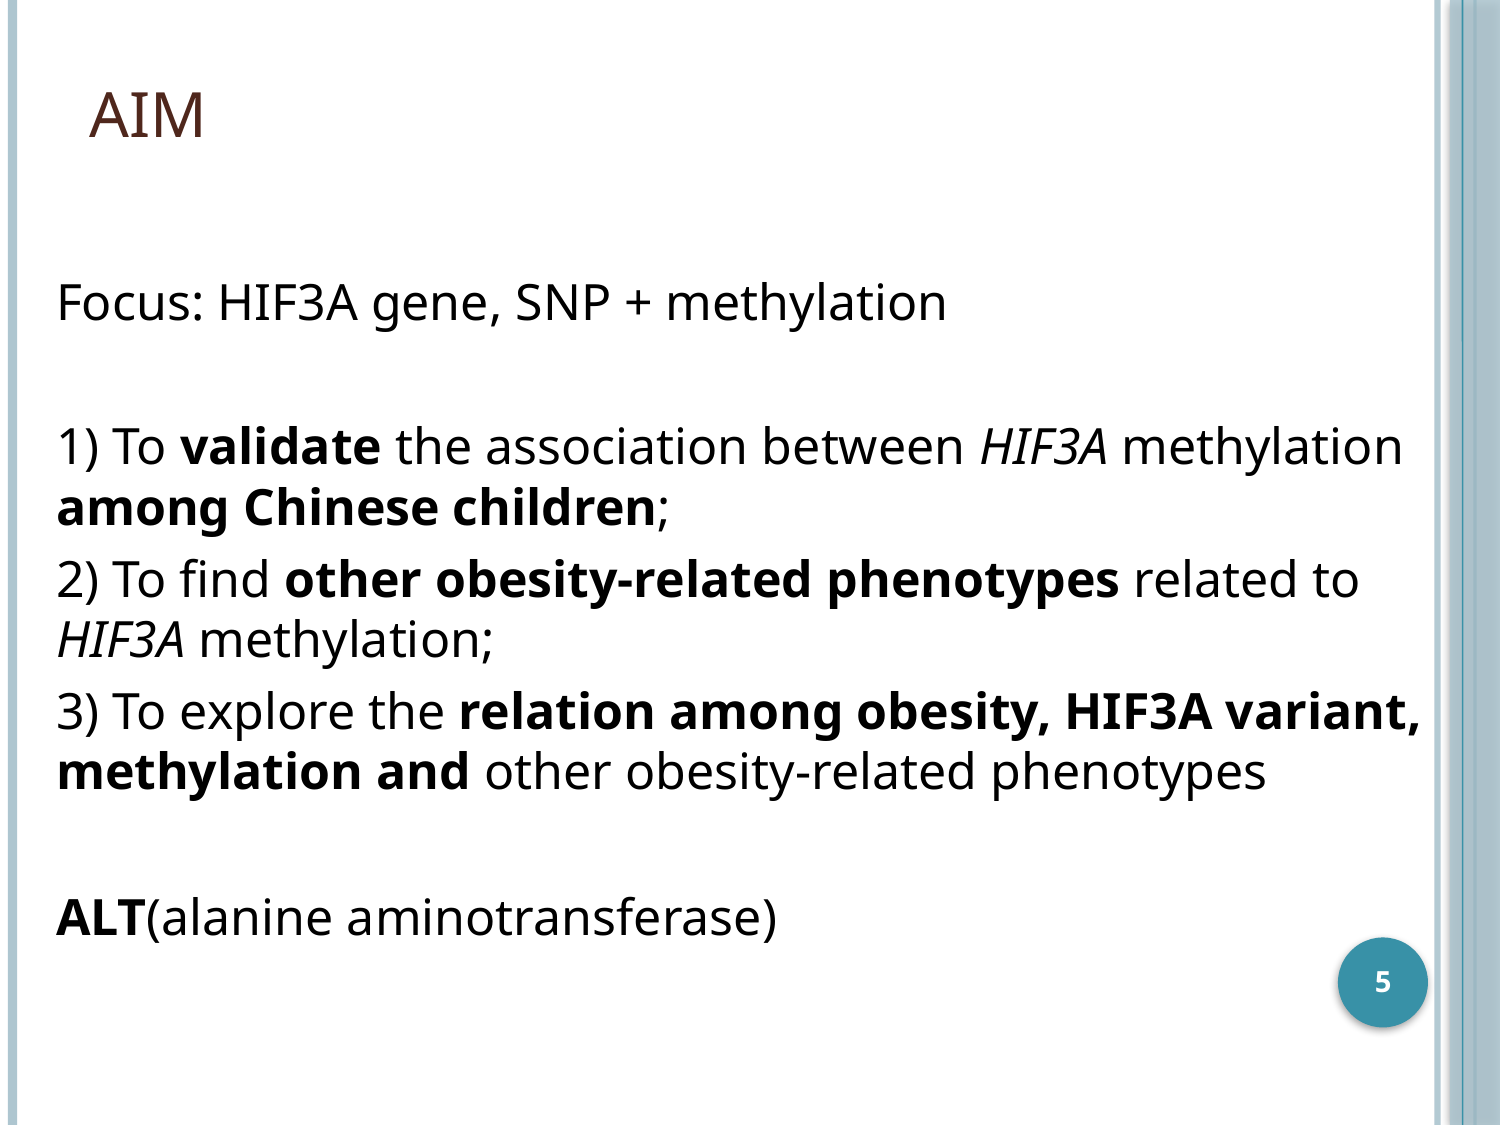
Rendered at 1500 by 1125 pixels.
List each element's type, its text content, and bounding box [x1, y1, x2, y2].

title Aim [75, 45, 1300, 233]
slide_number 5 [1333, 940, 1434, 1027]
list Focus: HIF3A gene, SNP + methylation 1) To validate the association between HIF3A methylation among Chinese children; 2) To find other obesity-related phenotypes related to HIF3A methylation; 3) To explore the relation among obesity, HIF3A variant, methylation and other obesity-related phenotypes ALT(alanine aminotransferase) [41, 262, 1471, 1062]
